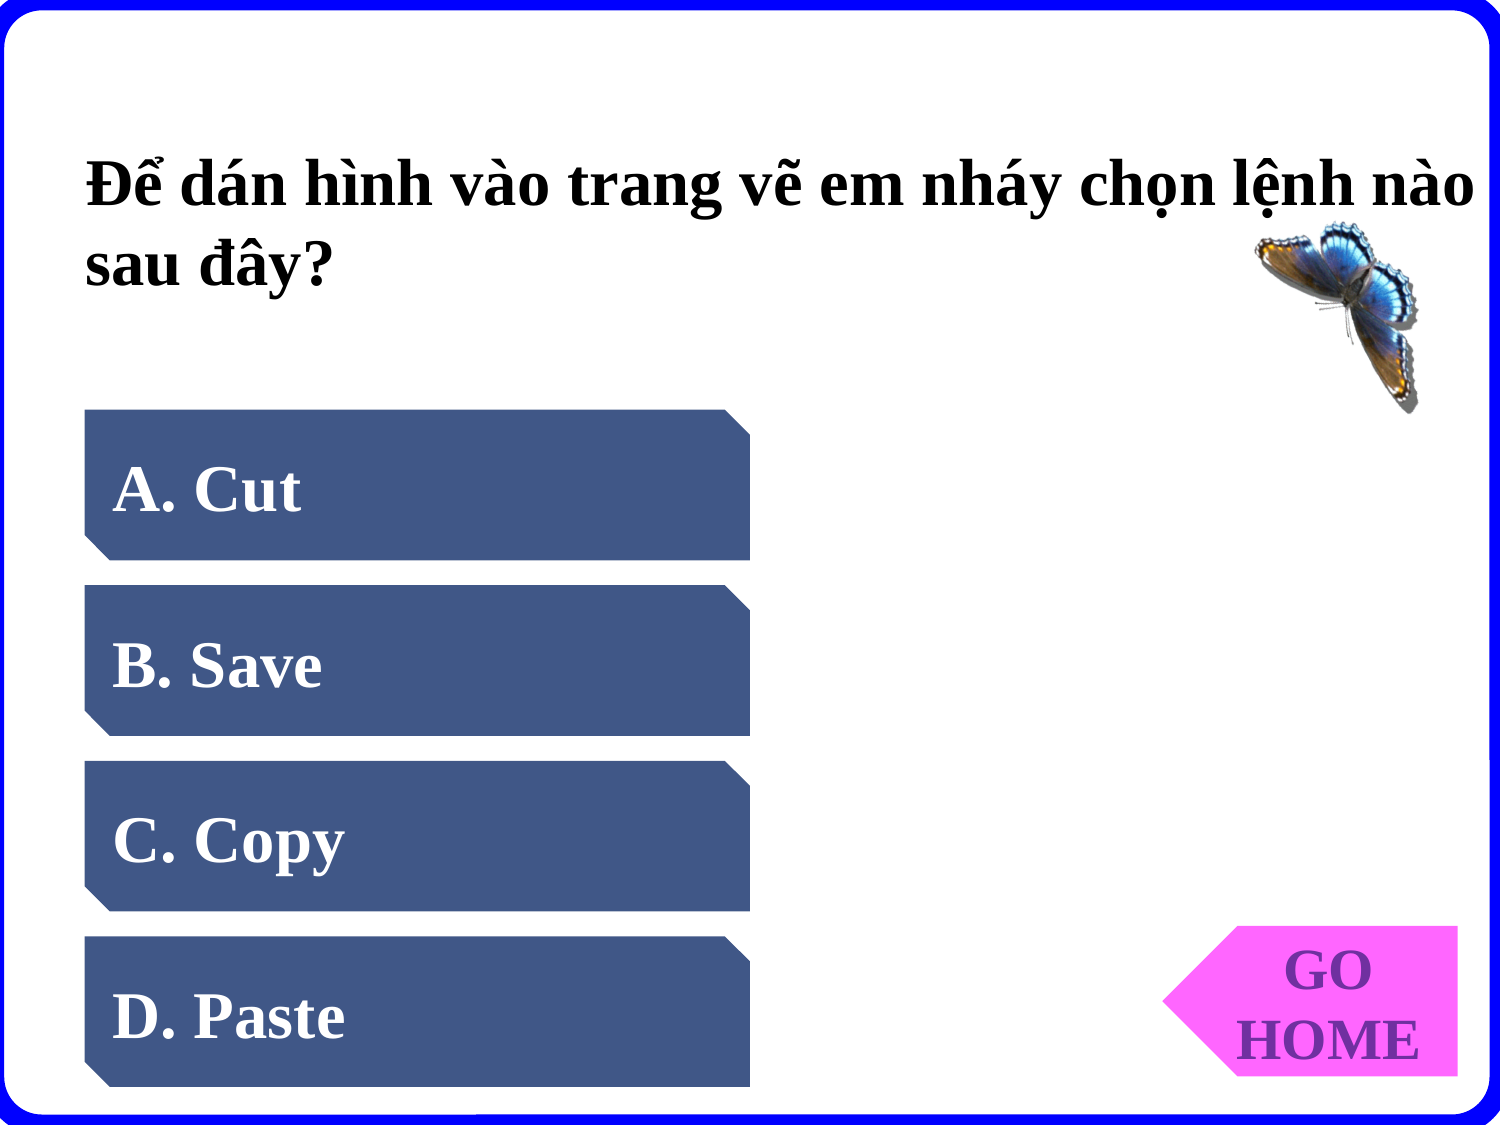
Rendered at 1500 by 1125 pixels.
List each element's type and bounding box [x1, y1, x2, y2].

picture [1229, 240, 1491, 386]
text_box [0, 0, 1500, 1125]
